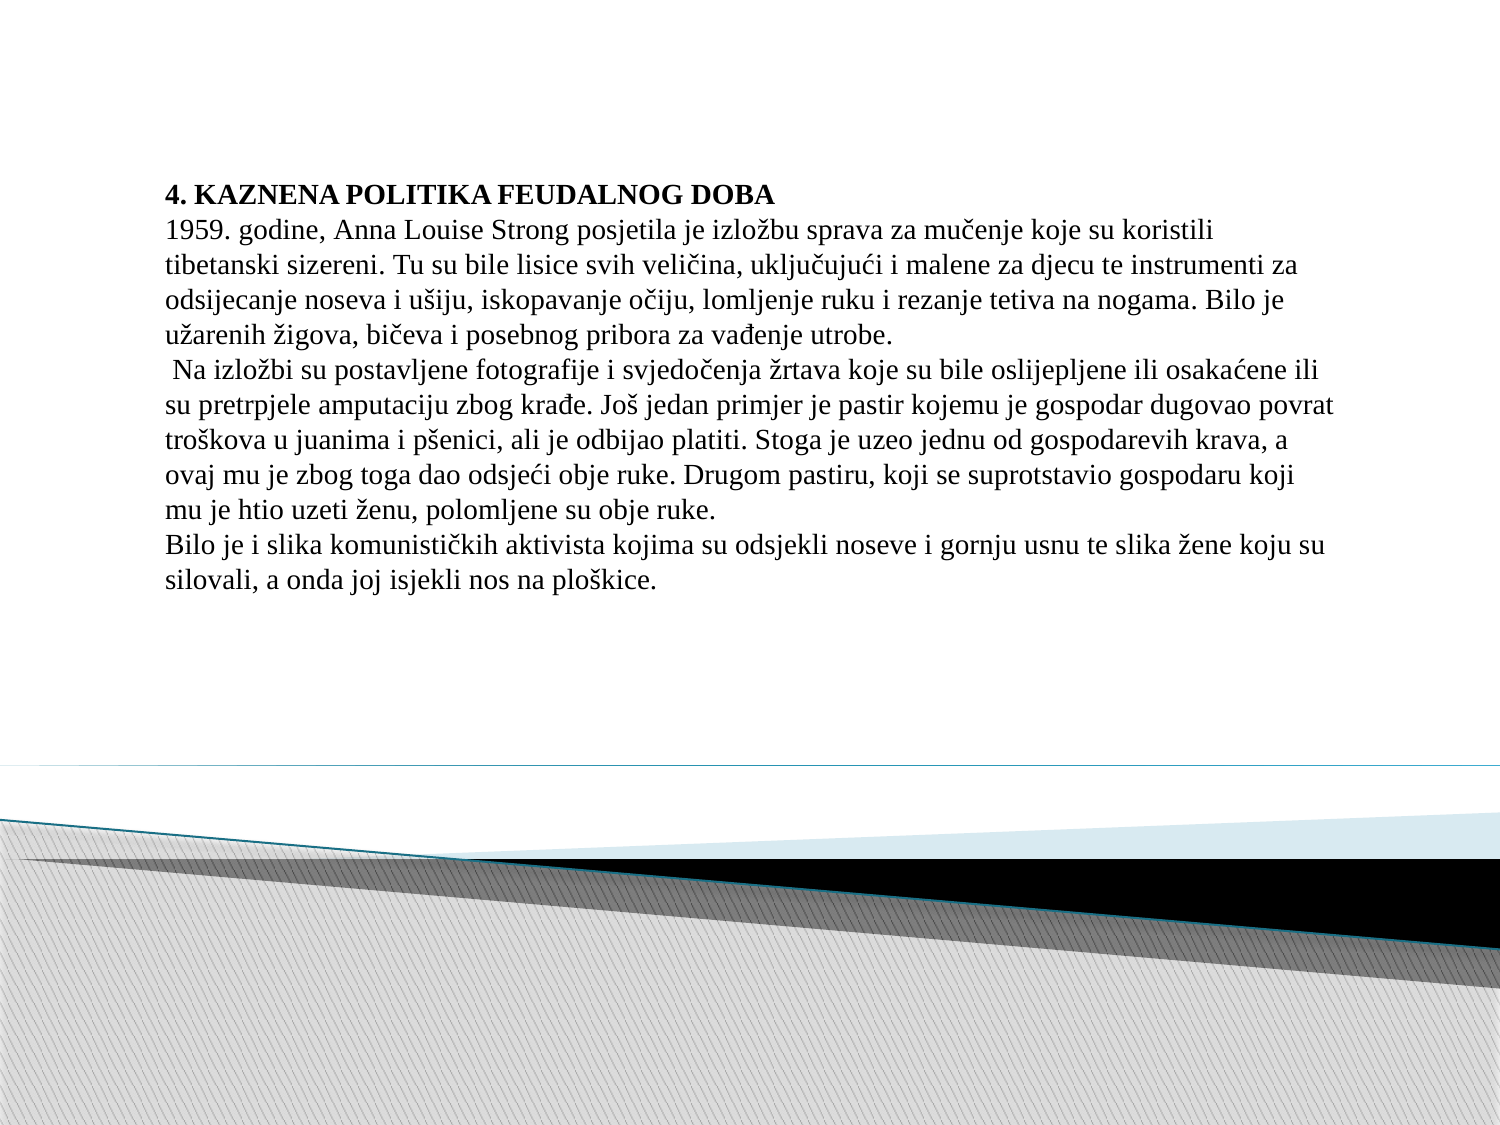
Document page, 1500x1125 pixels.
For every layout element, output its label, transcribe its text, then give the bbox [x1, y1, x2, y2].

picture [5, 859, 1500, 989]
text_box 4. KAZNENA POLITIKA FEUDALNOG DOBA 1959. godine, Anna Louise Strong posjetila je izložbu sprava za mučenje koje su koristili tibetanski sizereni. Tu su bile lisice svih veličina, uključujući i malene za djecu te instrumenti za odsijecanje noseva i ušiju, iskopavanje očiju, lomljenje ruku i rezanje tetiva na nogama. Bilo je užarenih žigova, bičeva i posebnog pribora za vađenje utrobe. Na izložbi su postavljene fotografije i svjedočenja žrtava koje su bile oslijepljene ili osakaćene ili su pretrpjele amputaciju zbog krađe. Još jedan primjer je pastir kojemu je gospodar dugovao povrat troškova u juanima i pšenici, ali je odbijao platiti. Stoga je uzeo jednu od gospodarevih krava, a ovaj mu je zbog toga dao odsjeći obje ruke. Drugom pastiru, koji se suprotstavio gospodaru koji mu je htio uzeti ženu, polomljene su obje ruke. Bilo je i slika komunističkih aktivista kojima su odsjekli noseve i gornju usnu te slika žene koju su silovali, a onda joj isjekli nos na ploškice. [149, 167, 1350, 595]
